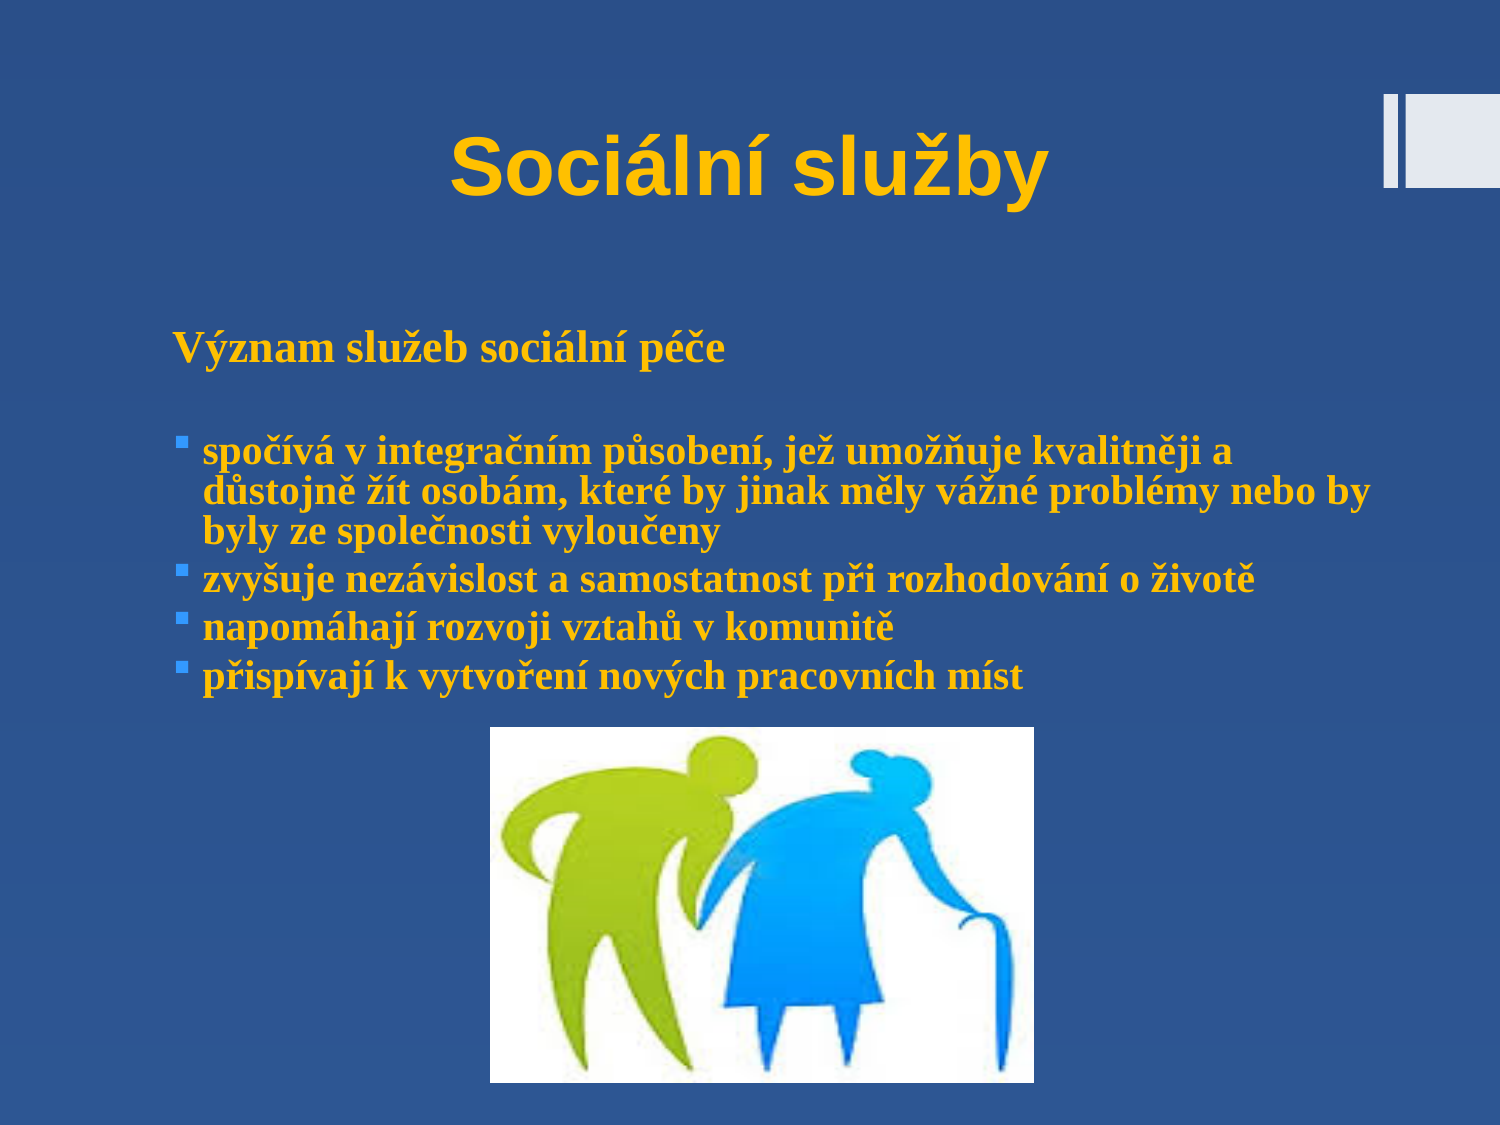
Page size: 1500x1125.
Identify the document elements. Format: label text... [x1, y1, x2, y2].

title Sociální služby [150, 54, 1350, 220]
list Význam služeb sociální péče spočívá v integračním působení, jež umožňuje kvalitněji a důstojně žít osobám, které by jinak měly vážné problémy nebo by byly ze společnosti vyloučeny zvyšuje nezávislost a samostatnost při rozhodování o životě napomáhají rozvoji vztahů v komunitě přispívají k vytvoření nových pracovních míst [150, 255, 1400, 1035]
picture [489, 727, 1034, 1083]
